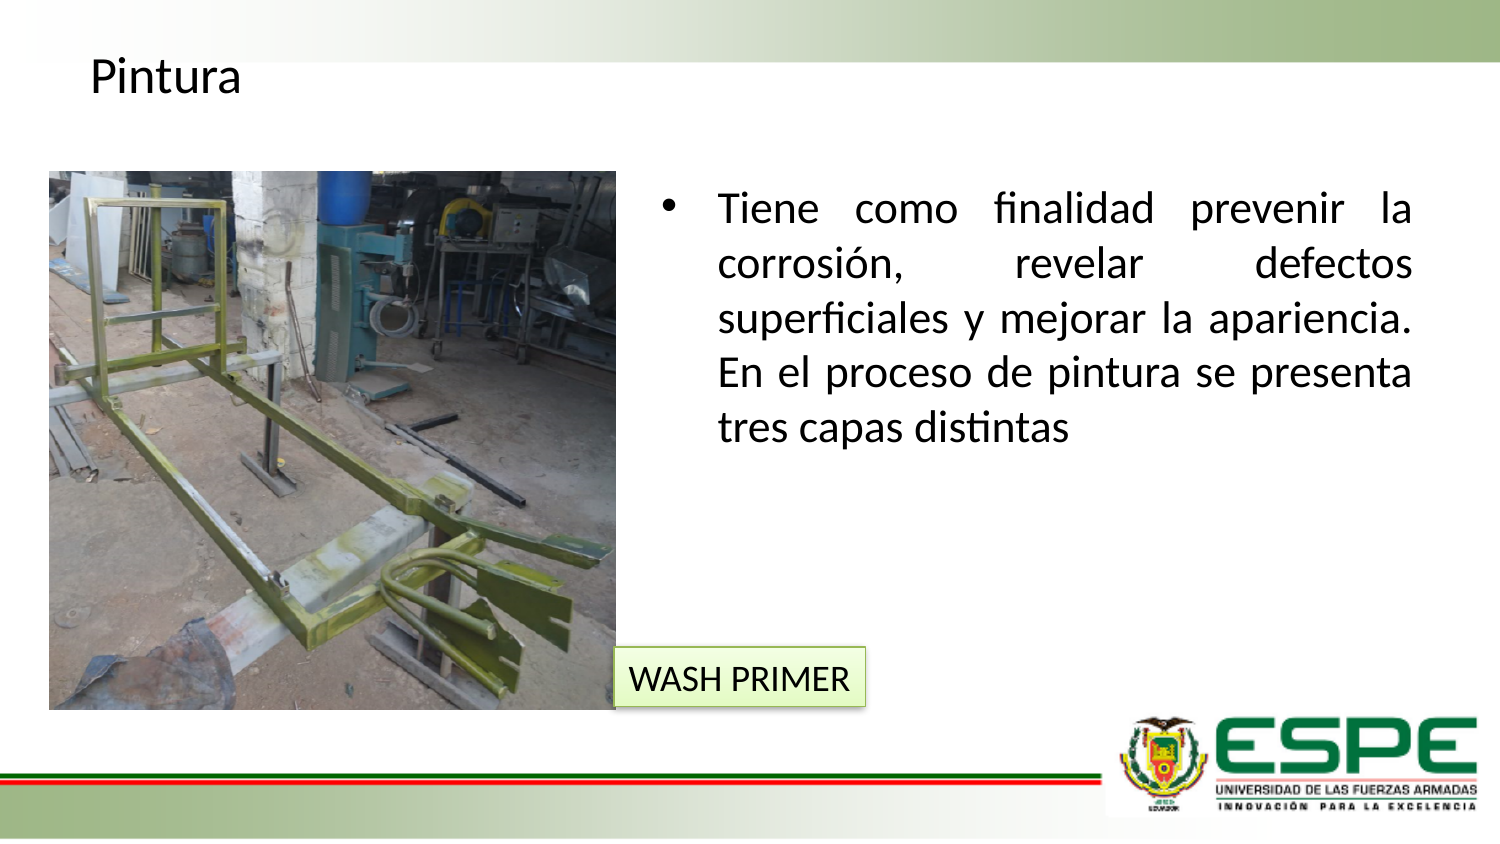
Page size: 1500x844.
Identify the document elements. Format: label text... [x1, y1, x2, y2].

title Pintura [75, 33, 1425, 175]
picture [0, 0, 1500, 844]
list Tiene como finalidad prevenir la corrosión, revelar defectos superficiales y mejorar la apariencia. En el proceso de pintura se presenta tres capas distintas [650, 171, 1425, 560]
text_box WASH PRIMER [621, 646, 866, 707]
